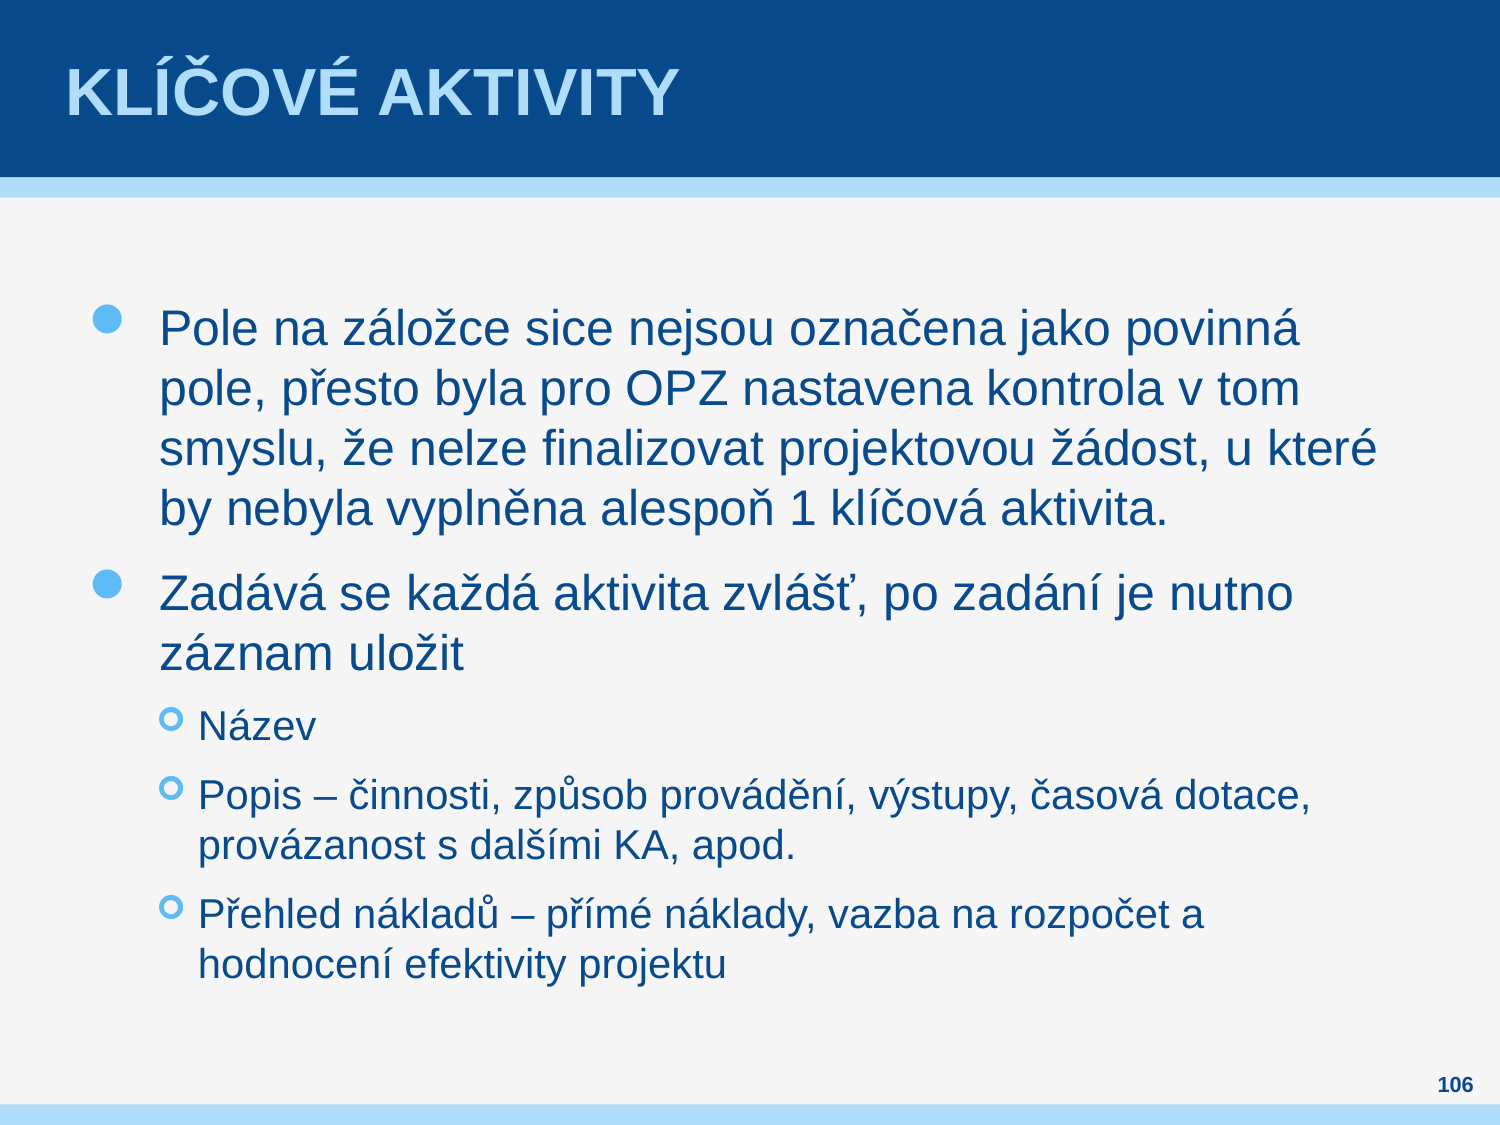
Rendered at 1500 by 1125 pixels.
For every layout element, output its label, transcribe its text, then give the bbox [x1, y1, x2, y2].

slide_number 106 [1417, 1068, 1495, 1099]
list Pole na záložce sice nejsou označena jako povinná pole, přesto byla pro OPZ nastavena kontrola v tom smyslu, že nelze finalizovat projektovou žádost, u které by nebyla vyplněna alespoň 1 klíčová aktivita. Zadává se každá aktivita zvlášť, po zadání je nutno záznam uložit Název Popis – činnosti, způsob provádění, výstupy, časová dotace, provázanost s dalšími KA, apod. Přehled nákladů – přímé náklady, vazba na rozpočet a hodnocení efektivity projektu [88, 295, 1412, 1004]
title Klíčové aktivity [59, 0, 1441, 178]
